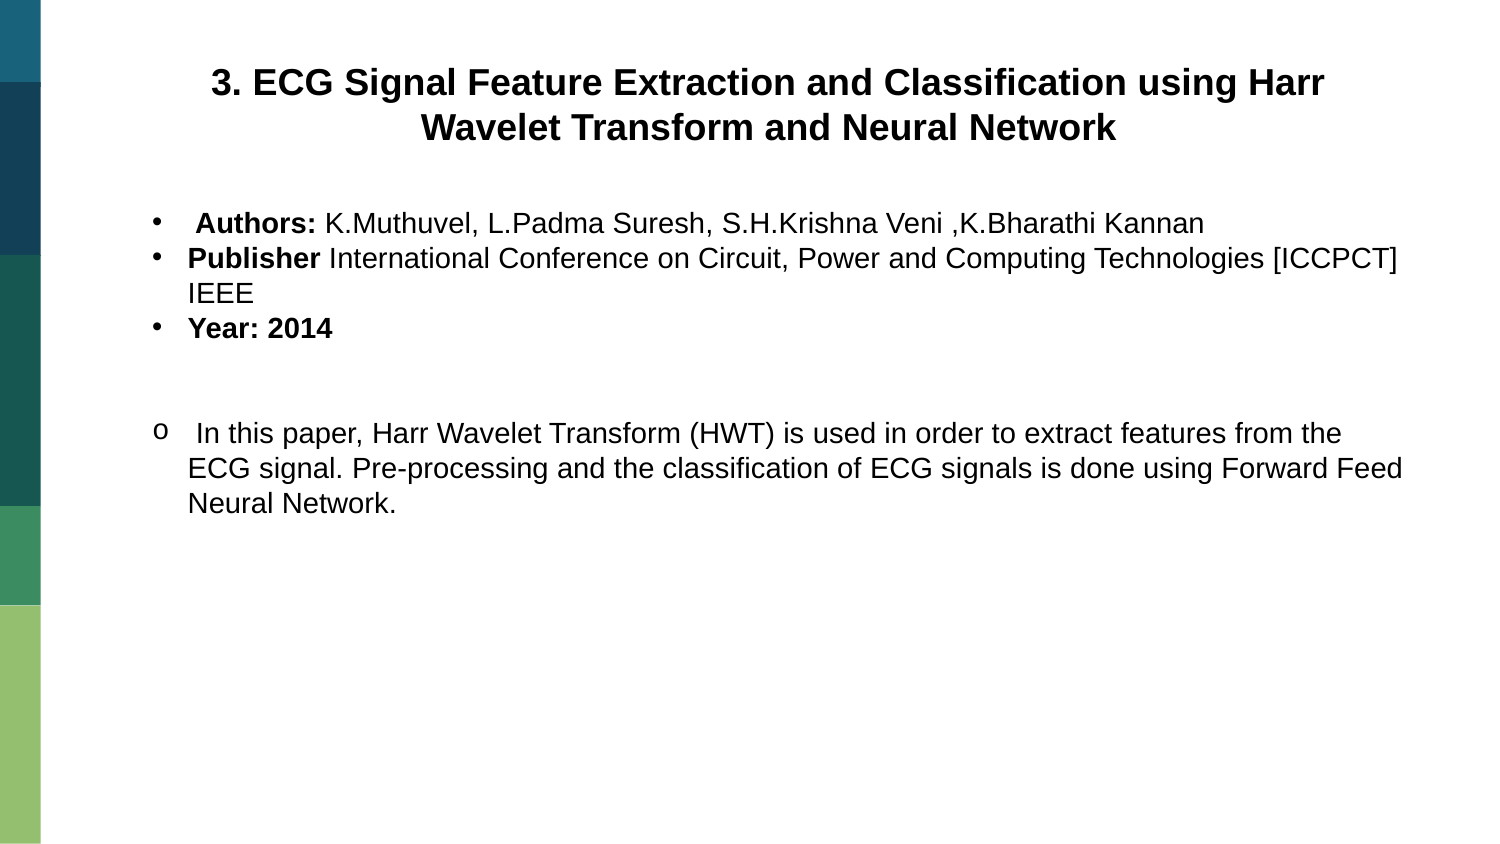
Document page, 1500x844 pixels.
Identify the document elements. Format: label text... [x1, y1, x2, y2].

text_box Authors: K.Muthuvel, L.Padma Suresh, S.H.Krishna Veni ,K.Bharathi Kannan Publisher International Conference on Circuit, Power and Computing Technologies [ICCPCT] IEEE Year: 2014 In this paper, Harr Wavelet Transform (HWT) is used in order to extract features from the ECG signal. Pre-processing and the classification of ECG signals is done using Forward Feed Neural Network. [137, 196, 1425, 632]
text_box 3. ECG Signal Feature Extraction and Classification using Harr Wavelet Transform and Neural Network [187, 34, 1350, 172]
text_box [112, 209, 1375, 644]
